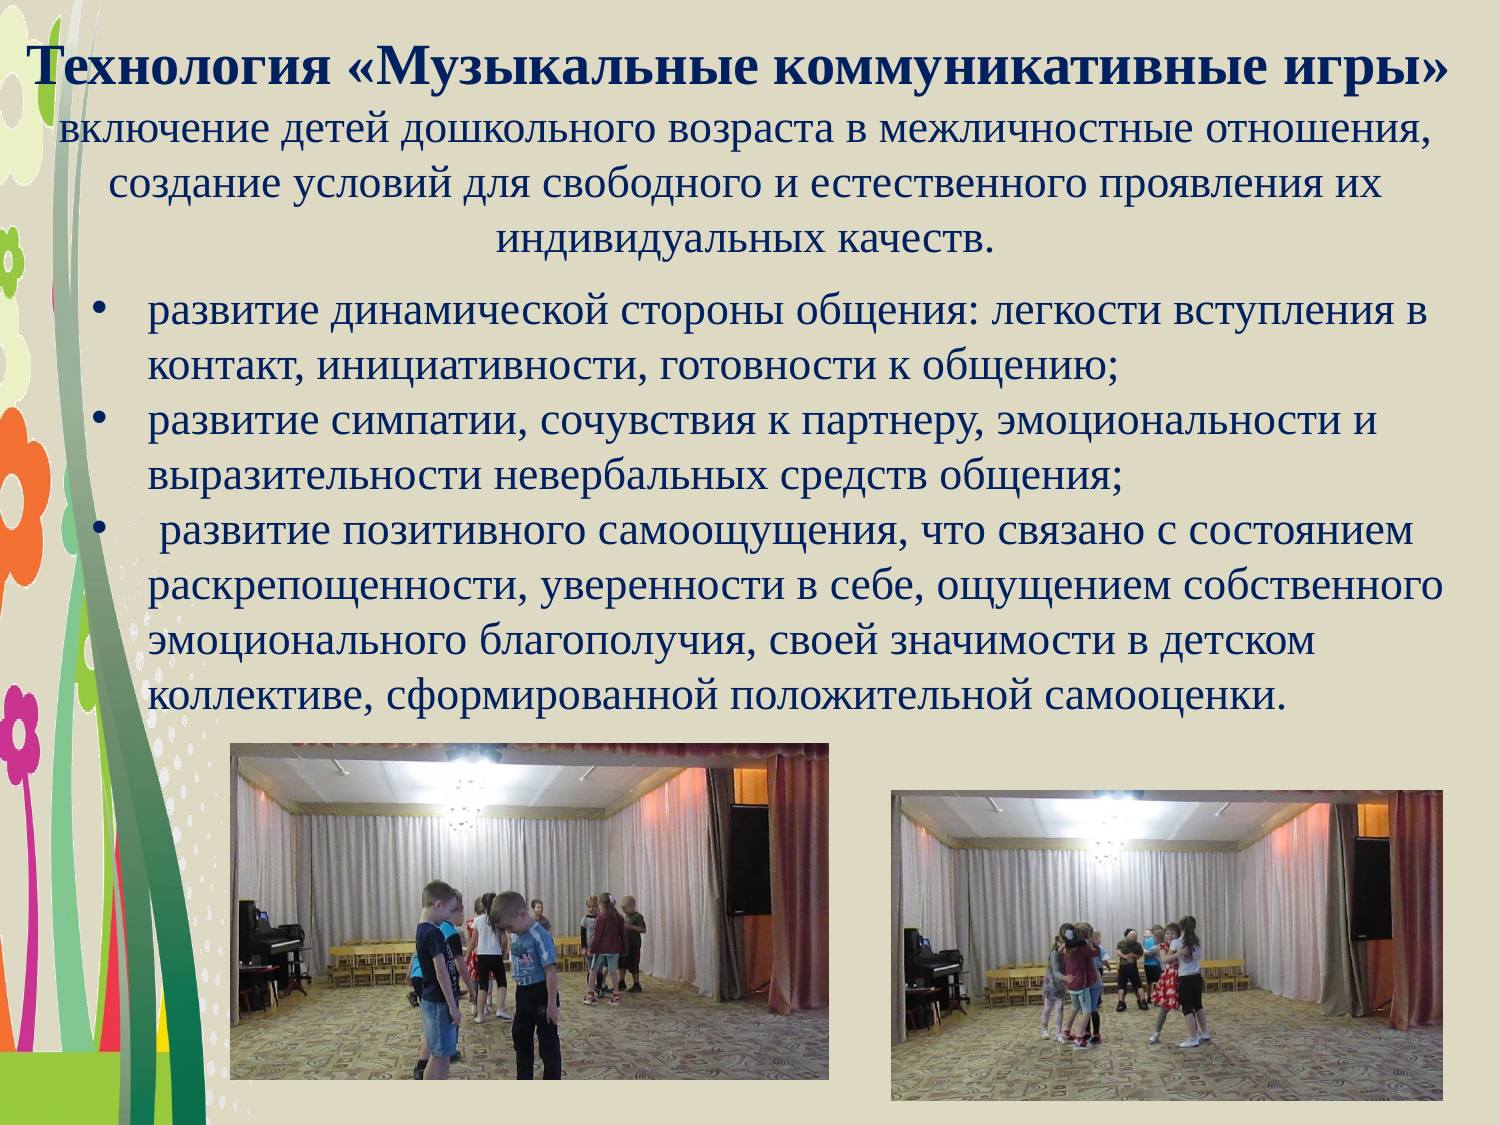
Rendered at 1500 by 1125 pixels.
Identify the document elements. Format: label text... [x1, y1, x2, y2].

text_box развитие динамической стороны общения: легкости вступления в контакт, инициативности, готовности к общению; развитие симпатии, сочувствия к партнеру, эмоциональности и выразительности невербальных средств общения; развитие позитивного самоощущения, что связано с состоянием раскрепощенности, уверенности в себе, ощущением собственного эмоционального благополучия, своей значимости в детском коллективе, сформированной положительной самооценки. [671, 271, 1464, 727]
picture [0, 0, 829, 1125]
text_box Технология «Музыкальные коммуникативные игры» включение детей дошкольного возраста в межличностные отношения, создание условий для свободного и естественного проявления их индивидуальных качеств. [671, 19, 1488, 269]
picture [891, 790, 1443, 1101]
